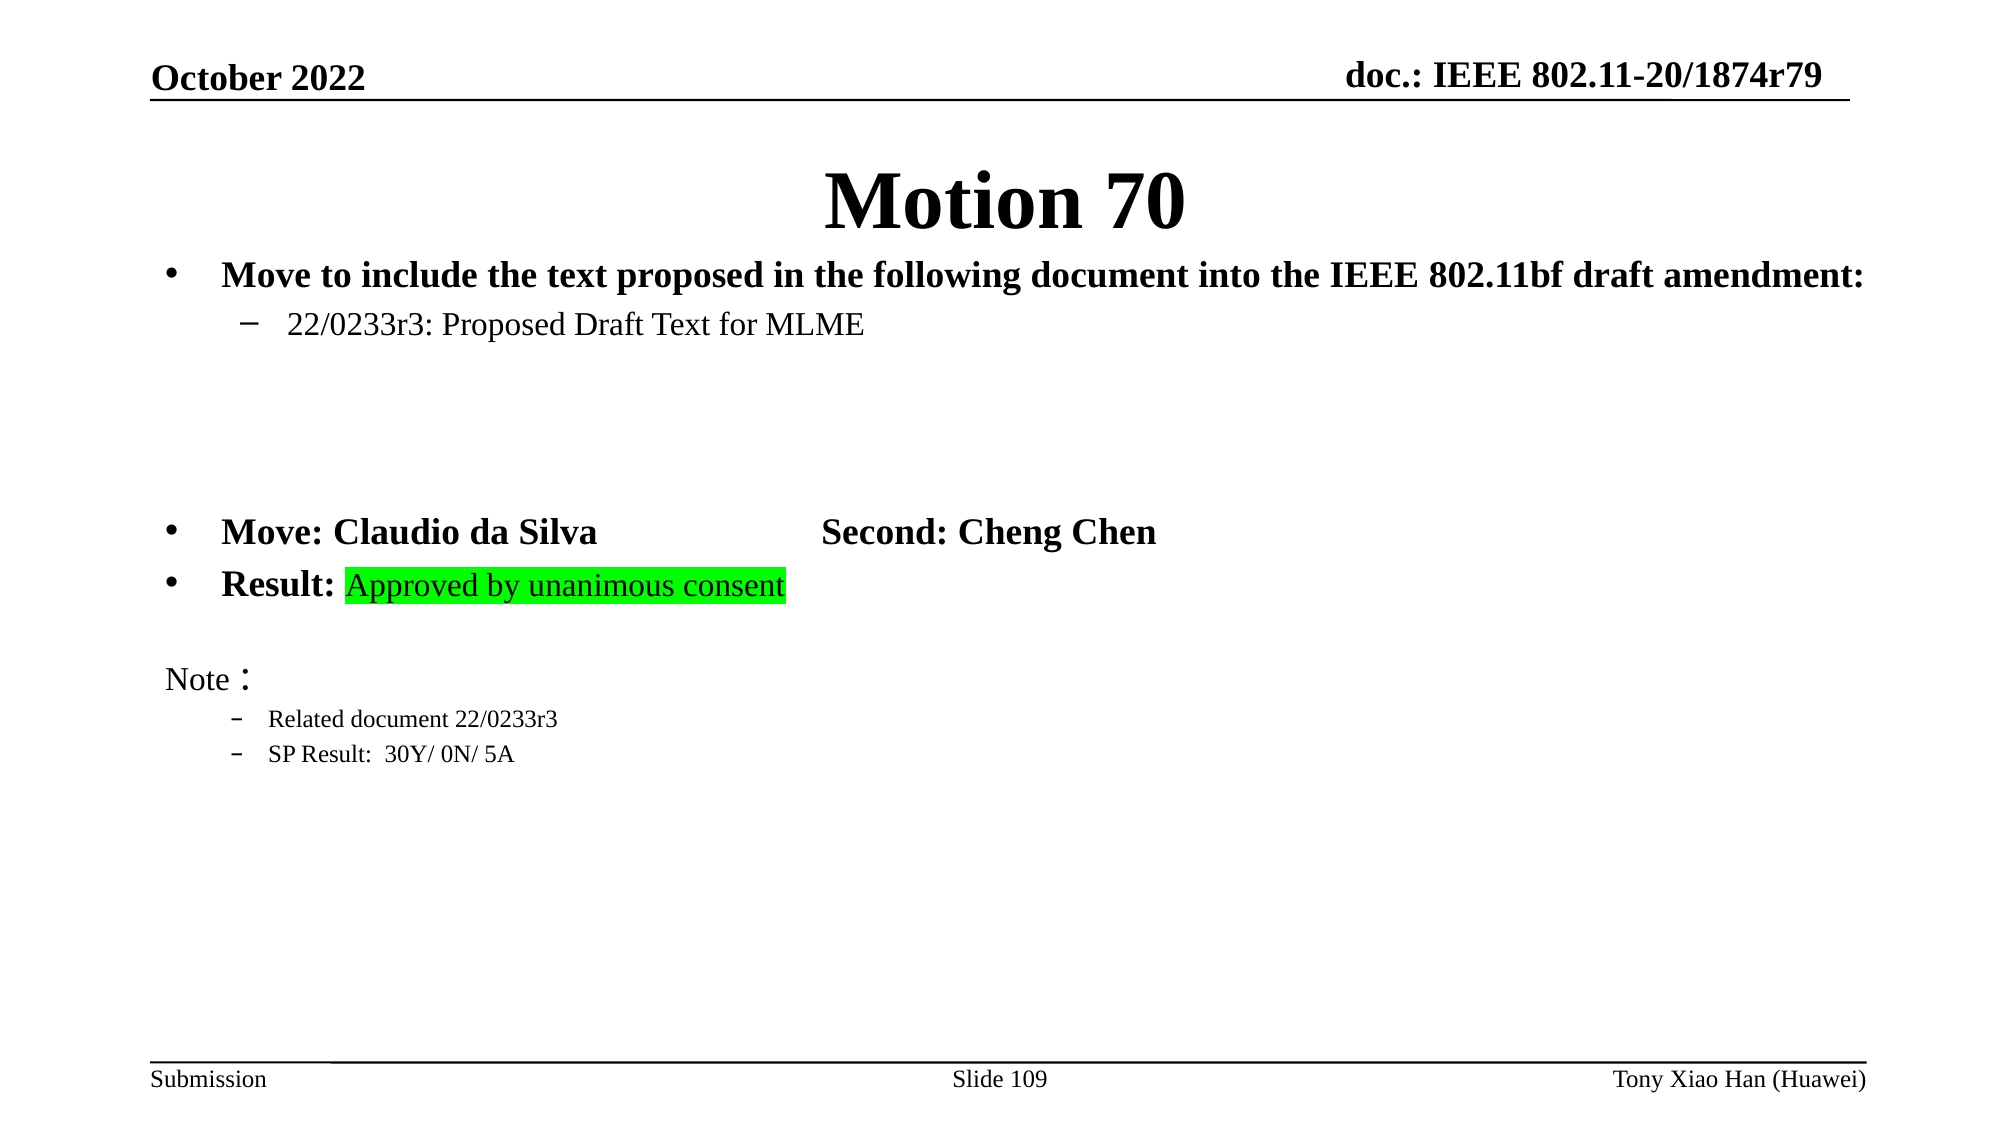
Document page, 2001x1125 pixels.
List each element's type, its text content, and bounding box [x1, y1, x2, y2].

text_box Move to include the text proposed in the following document into the IEEE 802.11bf draft amendment: 22/0233r3: Proposed Draft Text for MLME Move: Claudio da Silva Second: Cheng Chen Result: Approved by unanimous consent Note： Related document 22/0233r3 SP Result: 30Y/ 0N/ 5A [150, 212, 1900, 900]
text_box Motion 70 [368, 137, 1644, 212]
